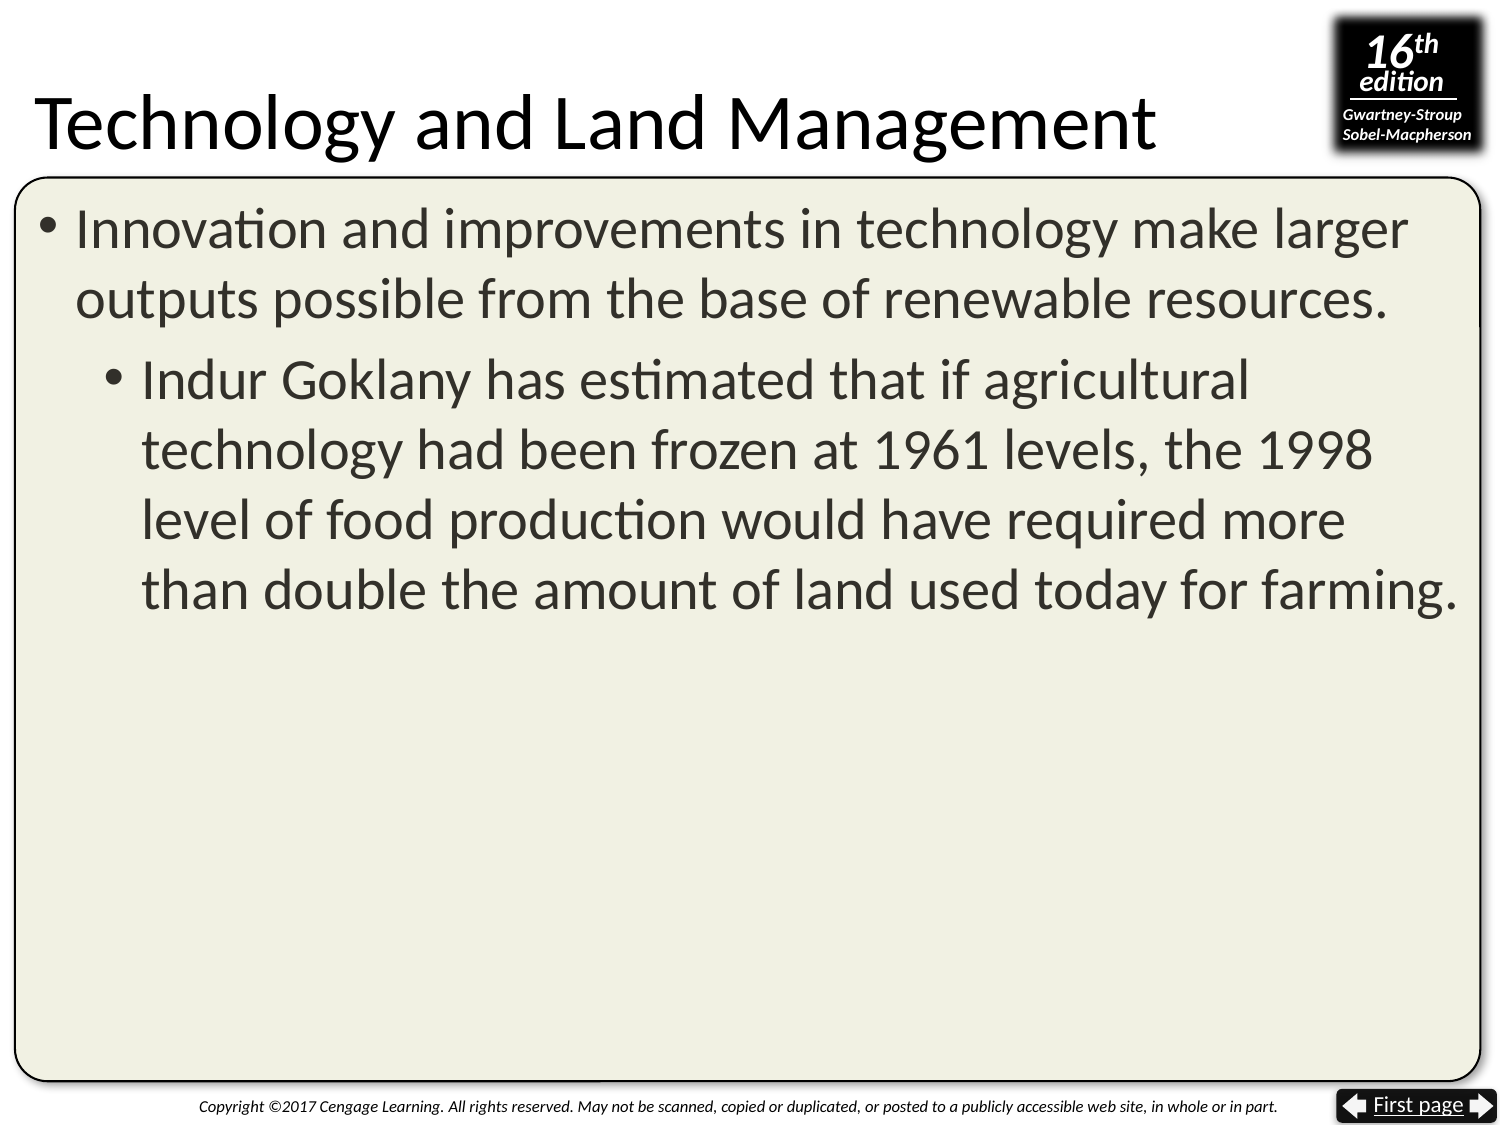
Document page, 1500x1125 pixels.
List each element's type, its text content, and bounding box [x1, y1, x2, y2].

title Technology and Land Management [19, 84, 1481, 173]
list Innovation and improvements in technology make larger outputs possible from the base of renewable resources. Indur Goklany has estimated that if agricultural technology had been frozen at 1961 levels, the 1998 level of food production would have required more than double the amount of land used today for farming. [23, 182, 1481, 730]
